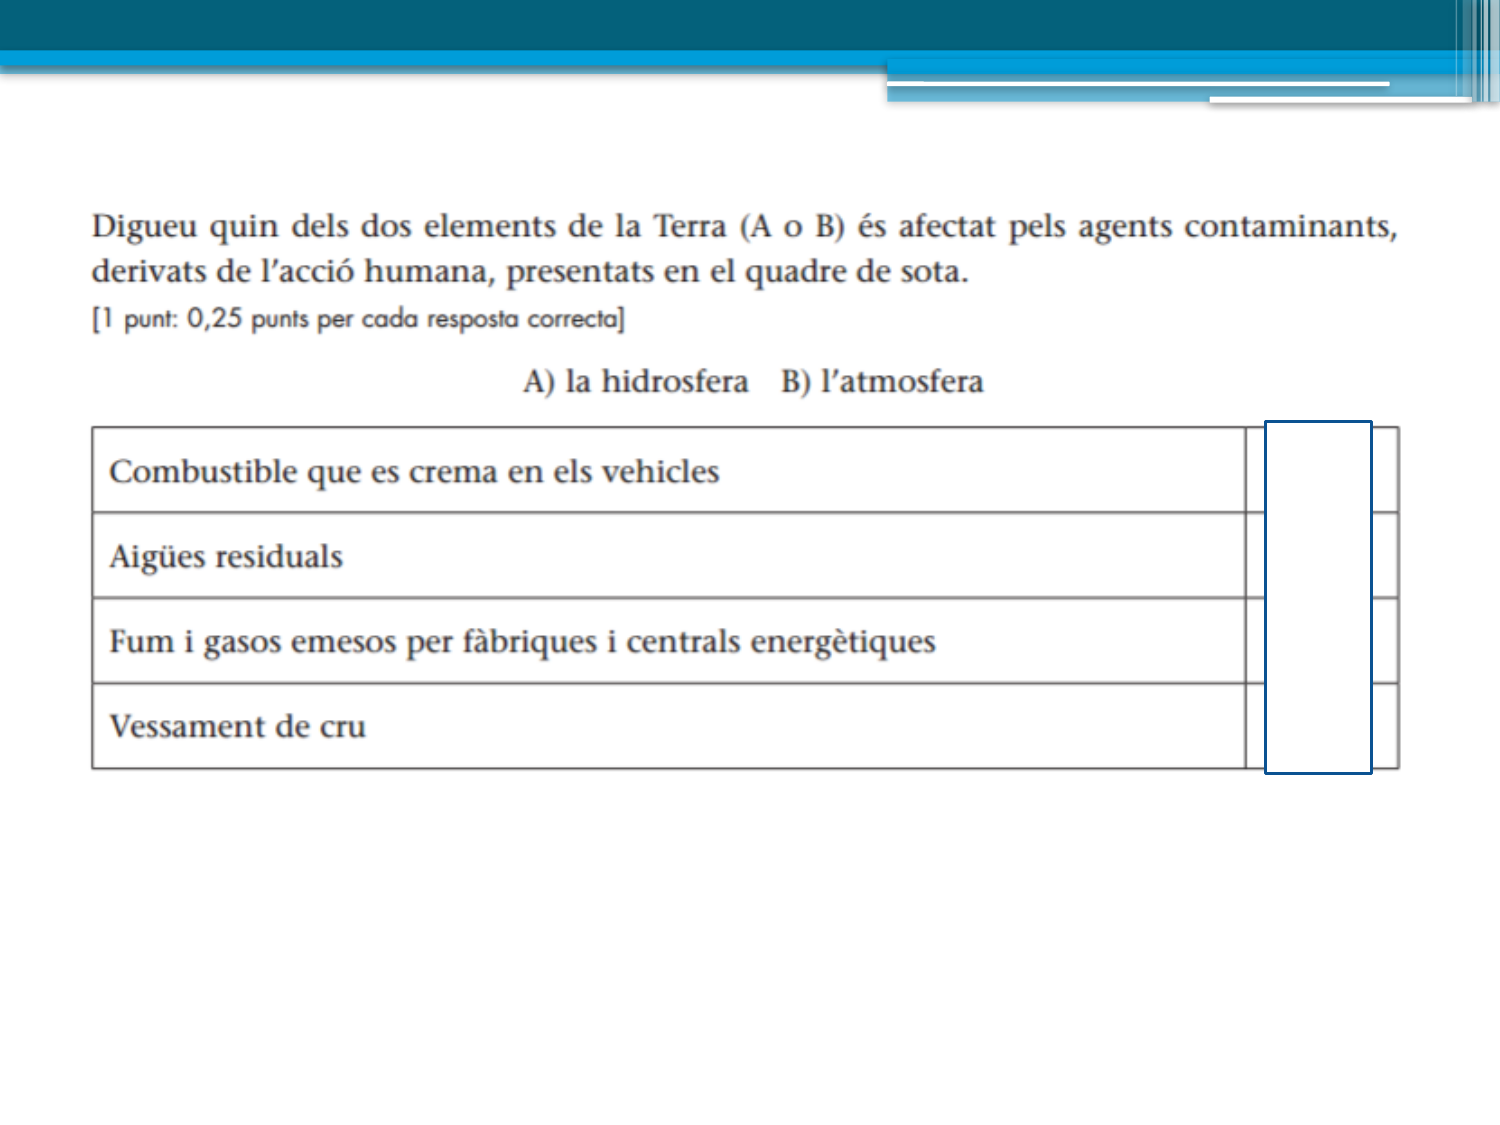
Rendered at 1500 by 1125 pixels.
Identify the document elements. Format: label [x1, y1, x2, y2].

picture [70, 198, 1426, 809]
